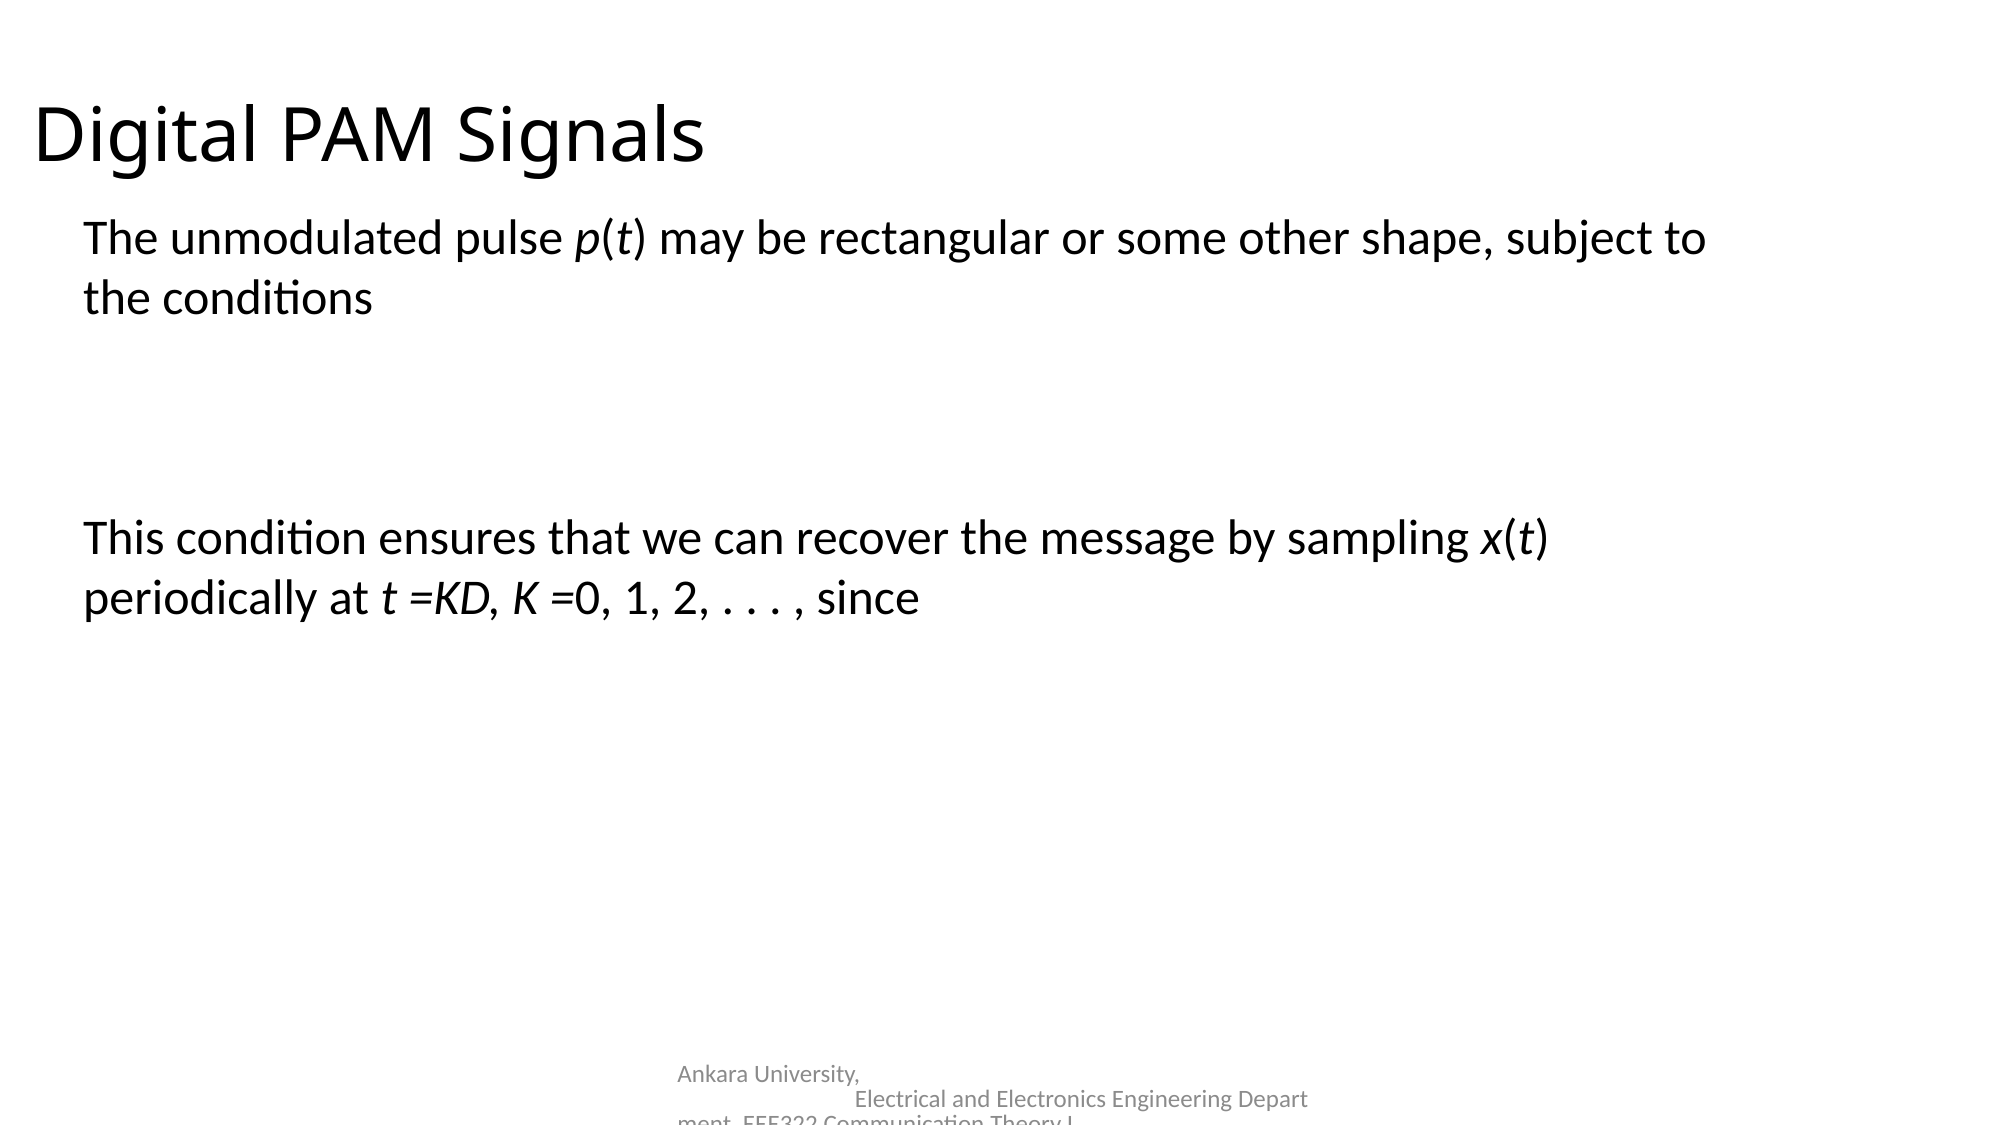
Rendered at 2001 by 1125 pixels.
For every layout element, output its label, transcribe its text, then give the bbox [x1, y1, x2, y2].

footer Ankara University, Electrical and Electronics Engineering Department, EEE322 Communication Theory I [662, 1042, 1338, 1103]
text_box Digital PAM Signals [17, 79, 722, 184]
